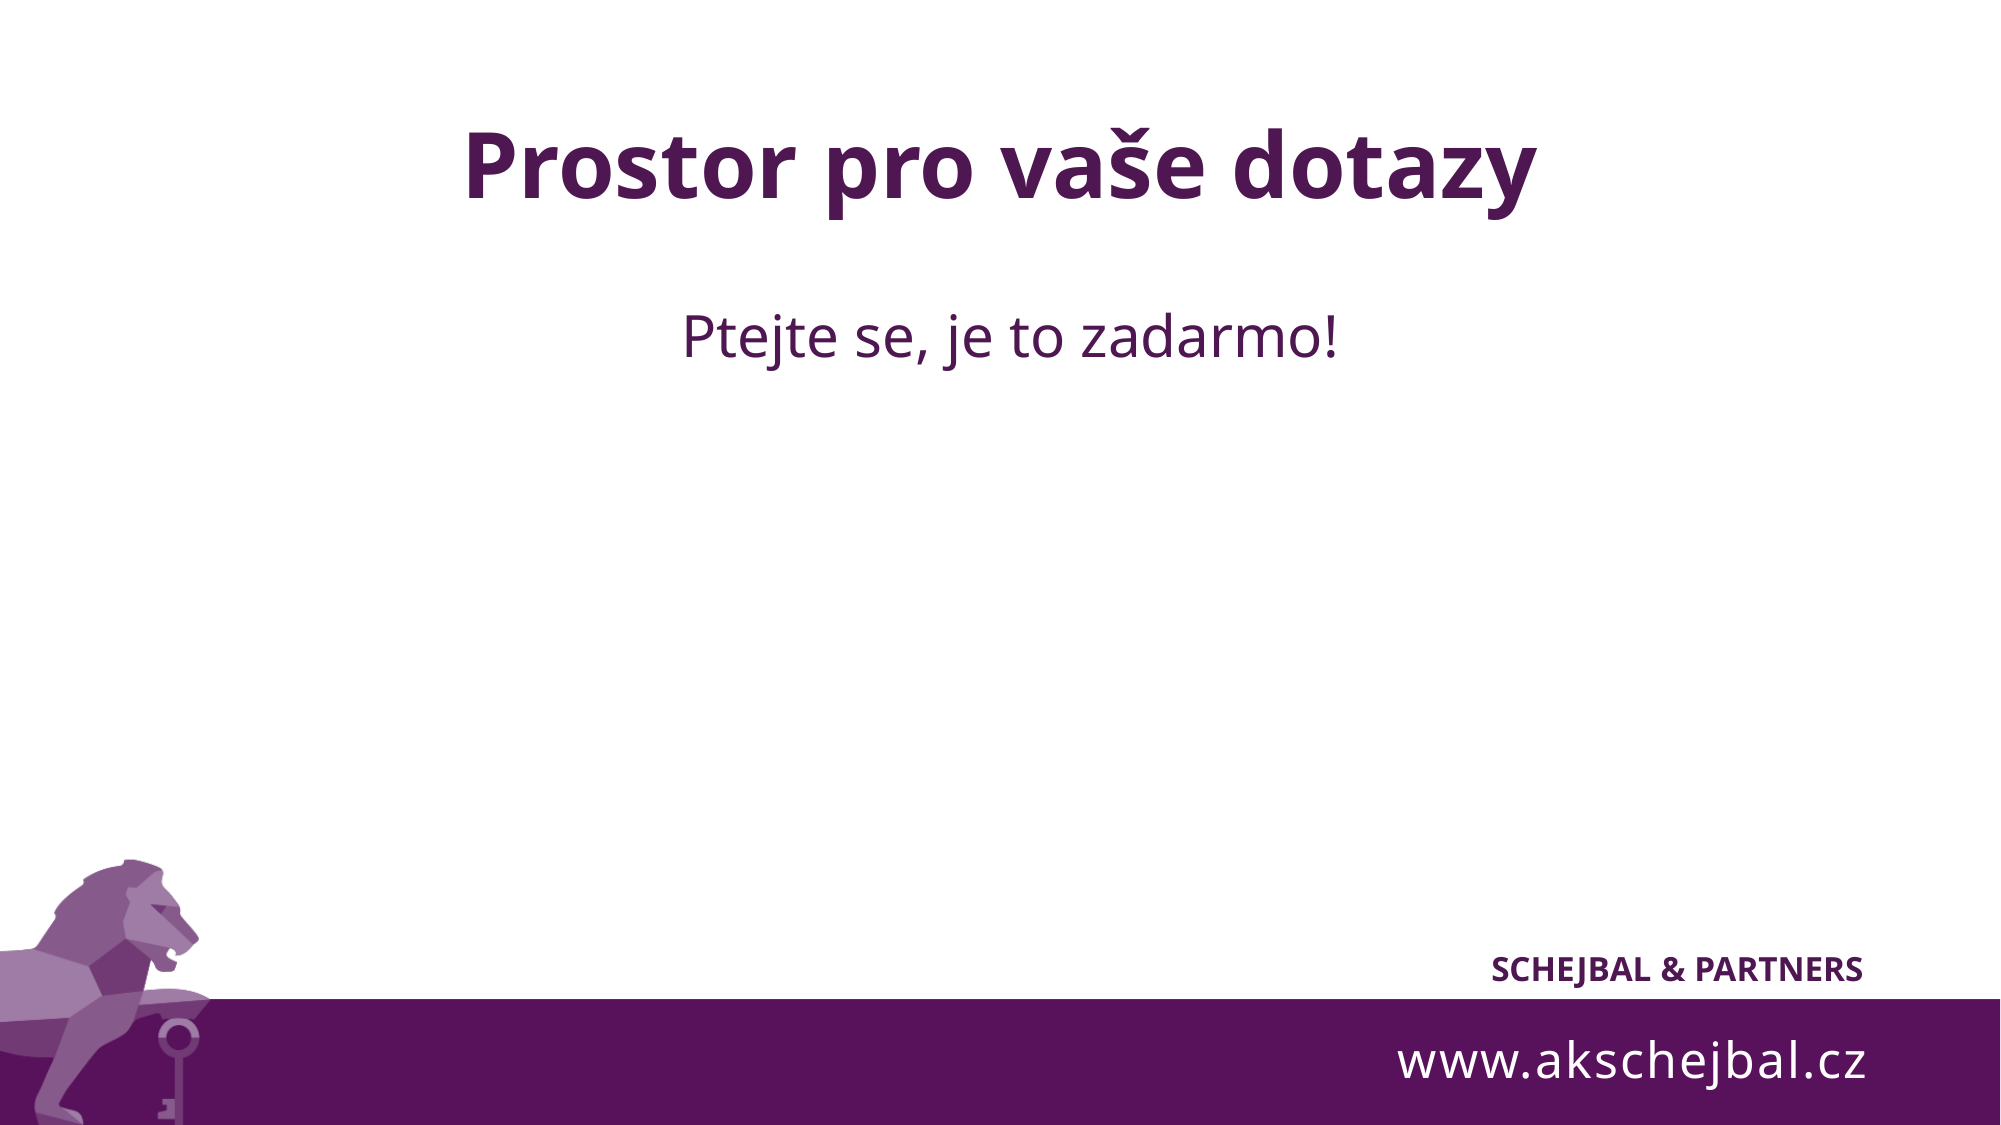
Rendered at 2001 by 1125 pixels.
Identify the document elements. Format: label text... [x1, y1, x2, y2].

list Ptejte se, je to zadarmo! [137, 299, 1883, 392]
picture [0, 0, 2001, 1125]
title Prostor pro vaše dotazy [137, 59, 1863, 278]
footer www.akschejbal.cz [1121, 1001, 1883, 1125]
